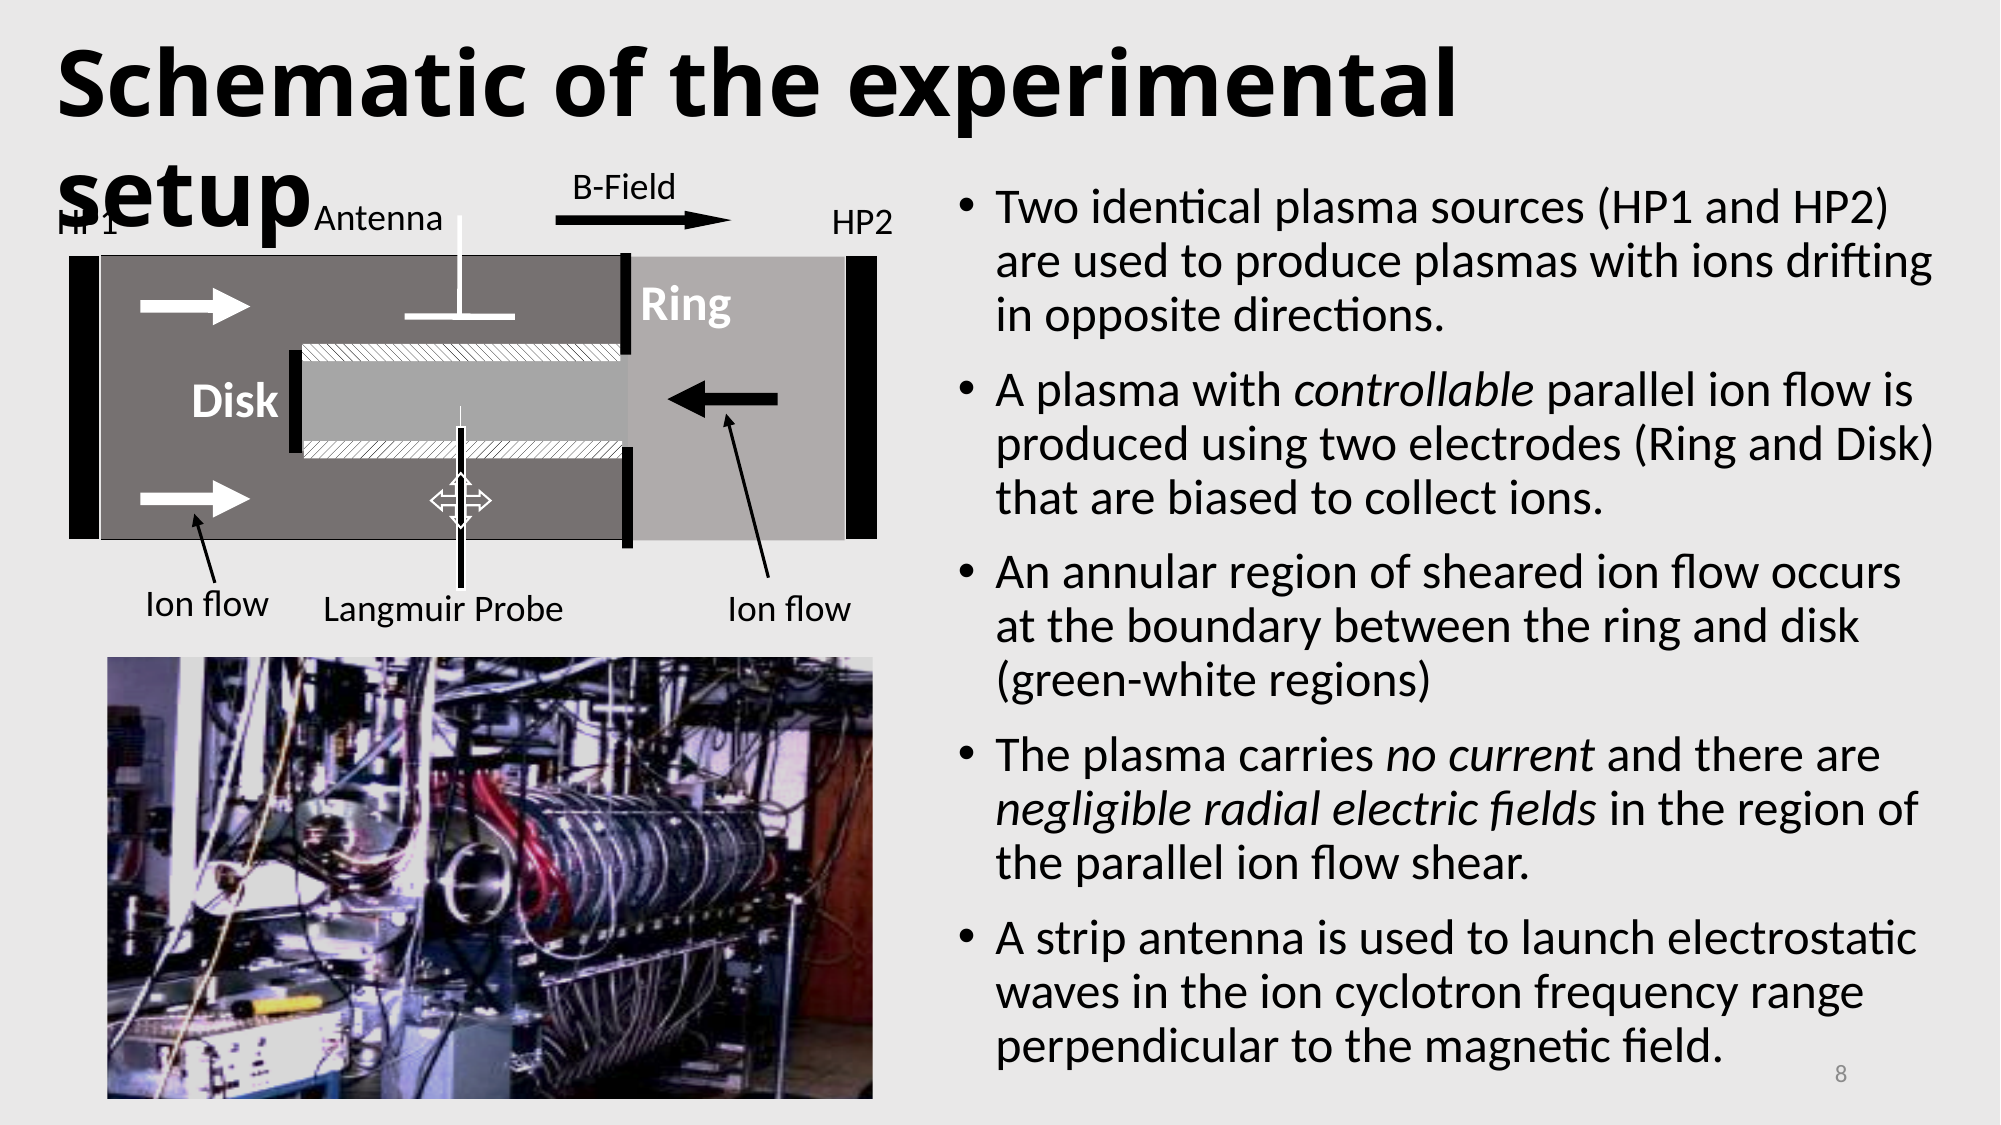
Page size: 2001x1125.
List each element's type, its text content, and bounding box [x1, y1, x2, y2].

slide_number 8 [1412, 1042, 1863, 1103]
text_box Schematic of the experimental setup [41, 17, 1542, 253]
list Two identical plasma sources (HP1 and HP2) are used to produce plasmas with ions drifting in opposite directions. A plasma with controllable parallel ion flow is produced using two electrodes (Ring and Disk) that are biased to collect ions. An annular region of sheared ion flow occurs at the boundary between the ring and disk (green-white regions) The plasma carries no current and there are negligible radial electric fields in the region of the parallel ion flow shear. A strip antenna is used to launch electrostatic waves in the ion cyclotron frequency range perpendicular to the magnetic field. [942, 172, 1966, 1102]
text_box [41, 154, 910, 637]
picture [107, 657, 873, 1099]
